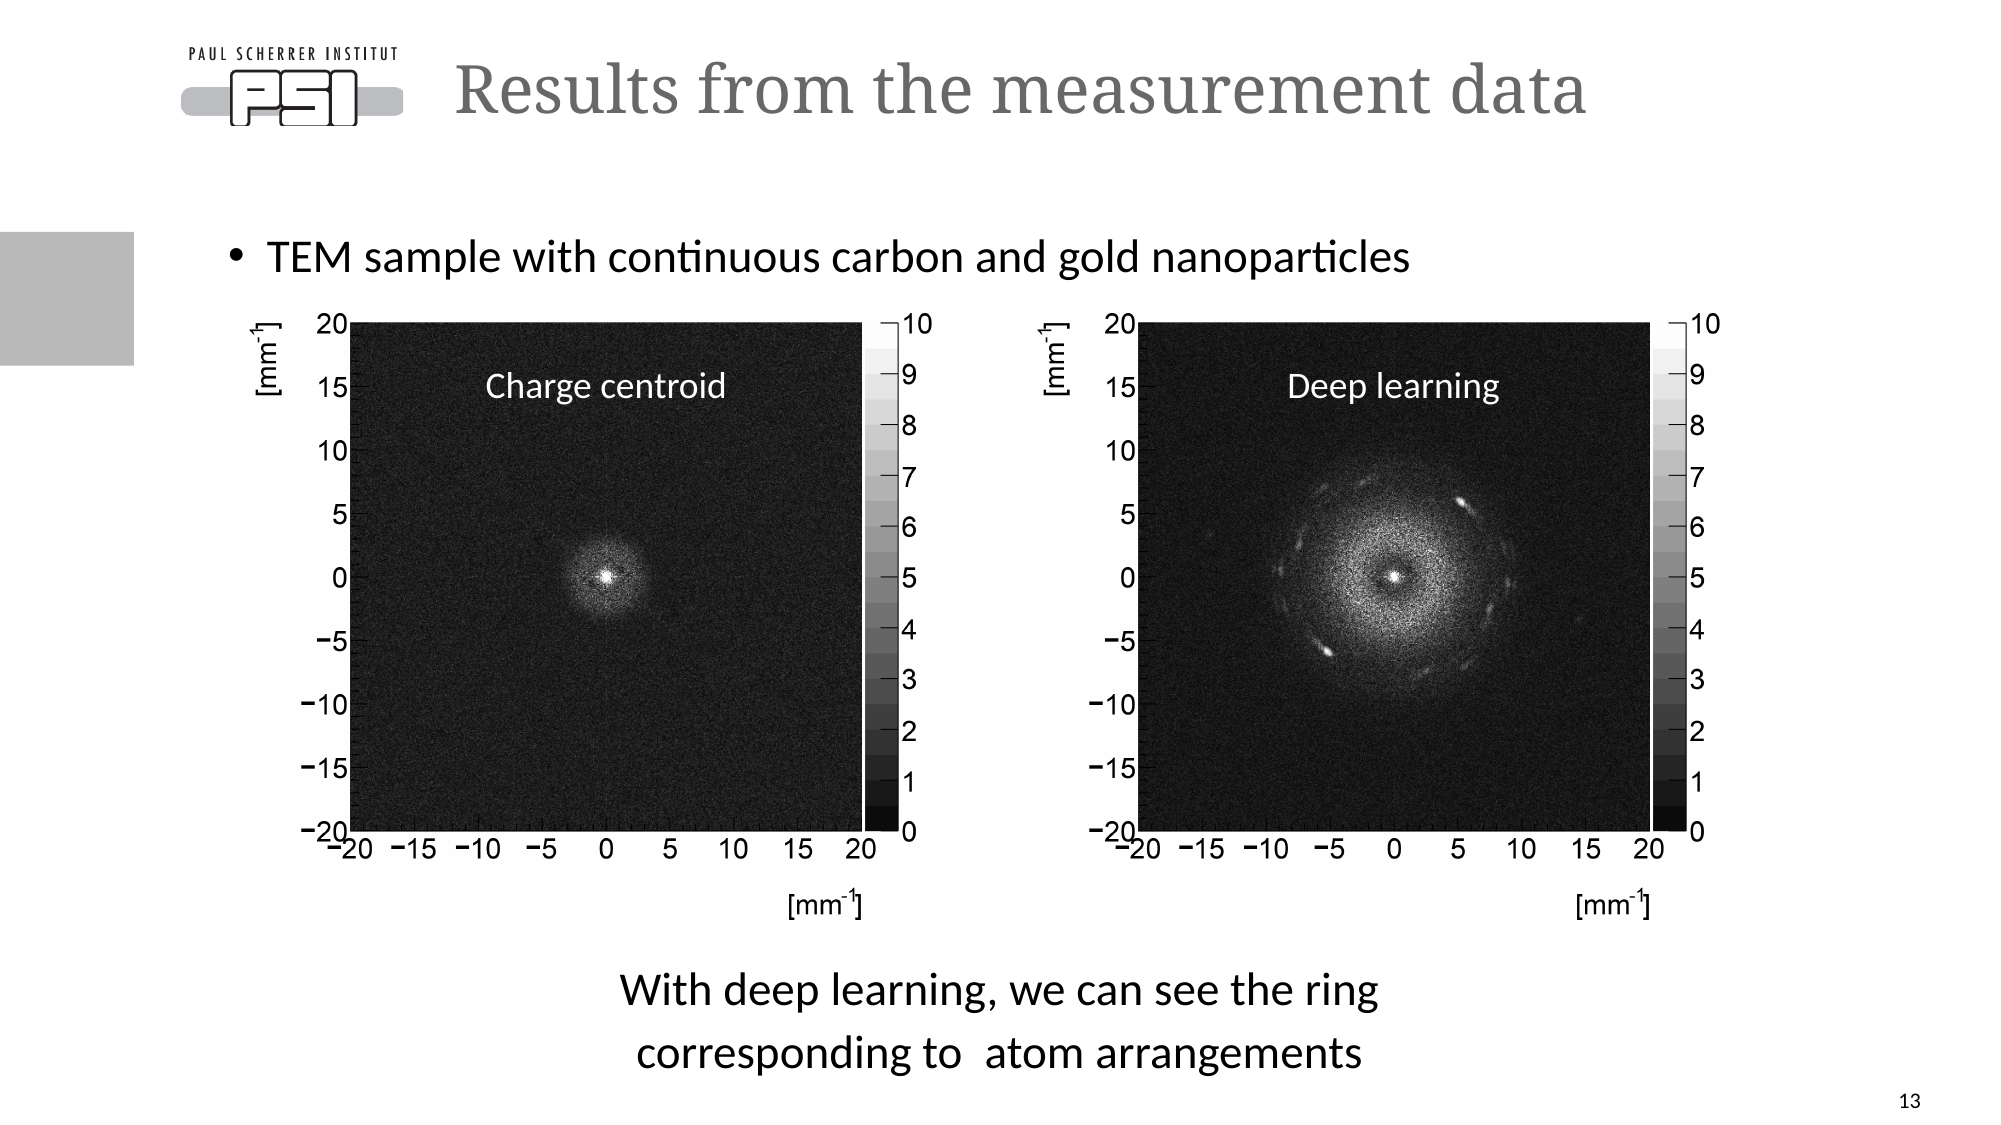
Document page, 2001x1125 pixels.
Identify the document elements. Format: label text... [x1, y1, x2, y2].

title Results from the measurement data [454, 47, 1922, 131]
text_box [241, 291, 1759, 926]
text_box TEM sample with continuous carbon and gold nanoparticles [228, 219, 1665, 330]
slide_number 13 [1794, 1086, 1921, 1119]
